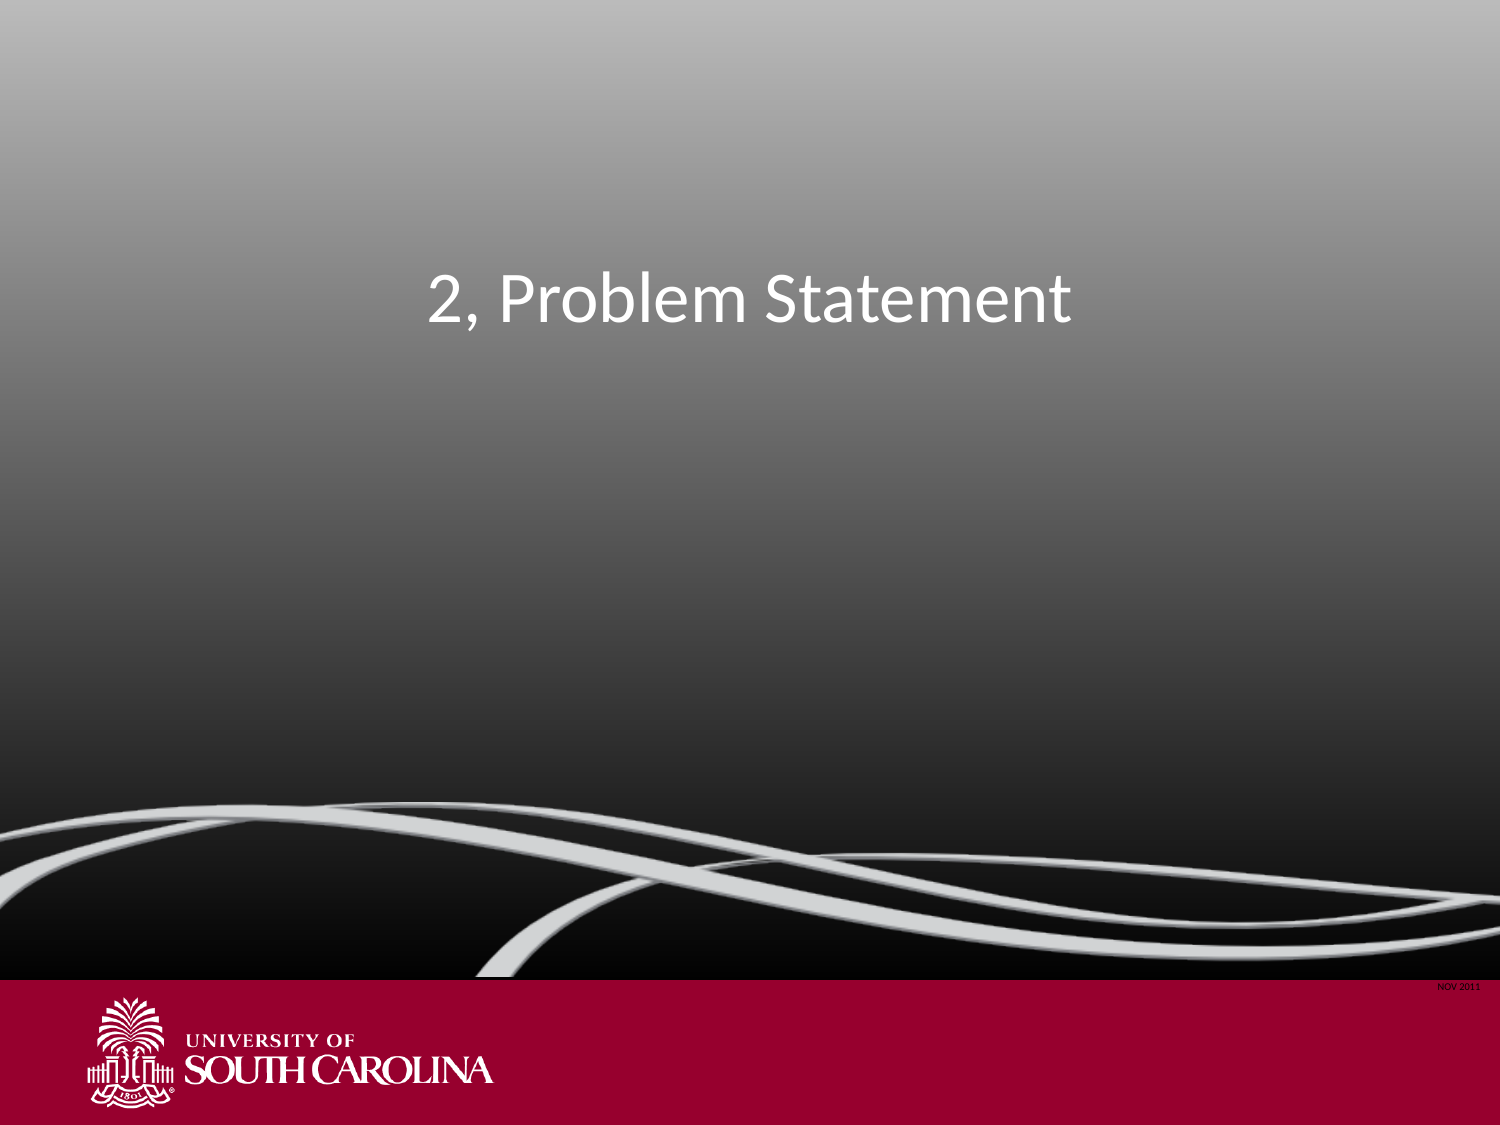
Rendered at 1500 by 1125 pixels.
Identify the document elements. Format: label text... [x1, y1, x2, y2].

text_box 2, Problem Statement [41, 45, 1459, 740]
picture [0, 979, 1500, 1125]
text_box [0, 0, 1500, 801]
picture [0, 802, 1500, 977]
